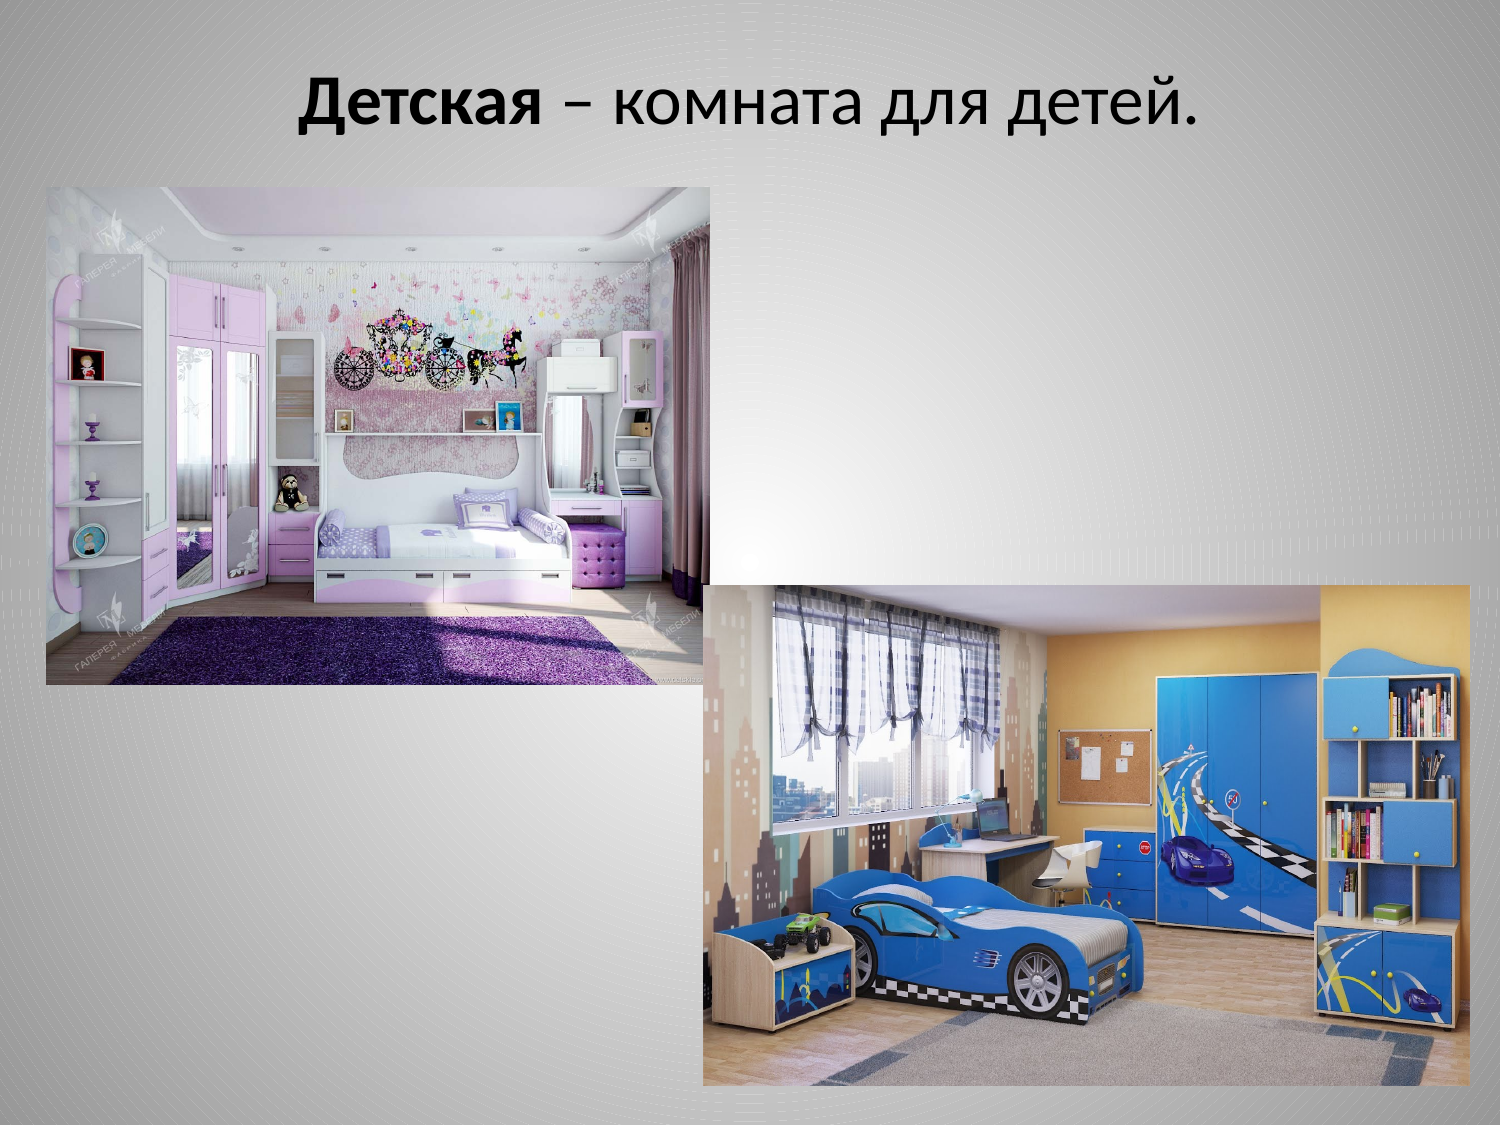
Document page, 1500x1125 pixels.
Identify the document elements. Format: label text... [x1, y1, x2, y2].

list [702, 585, 1470, 1086]
title Детская – комната для детей. [75, 45, 1425, 233]
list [46, 187, 710, 685]
